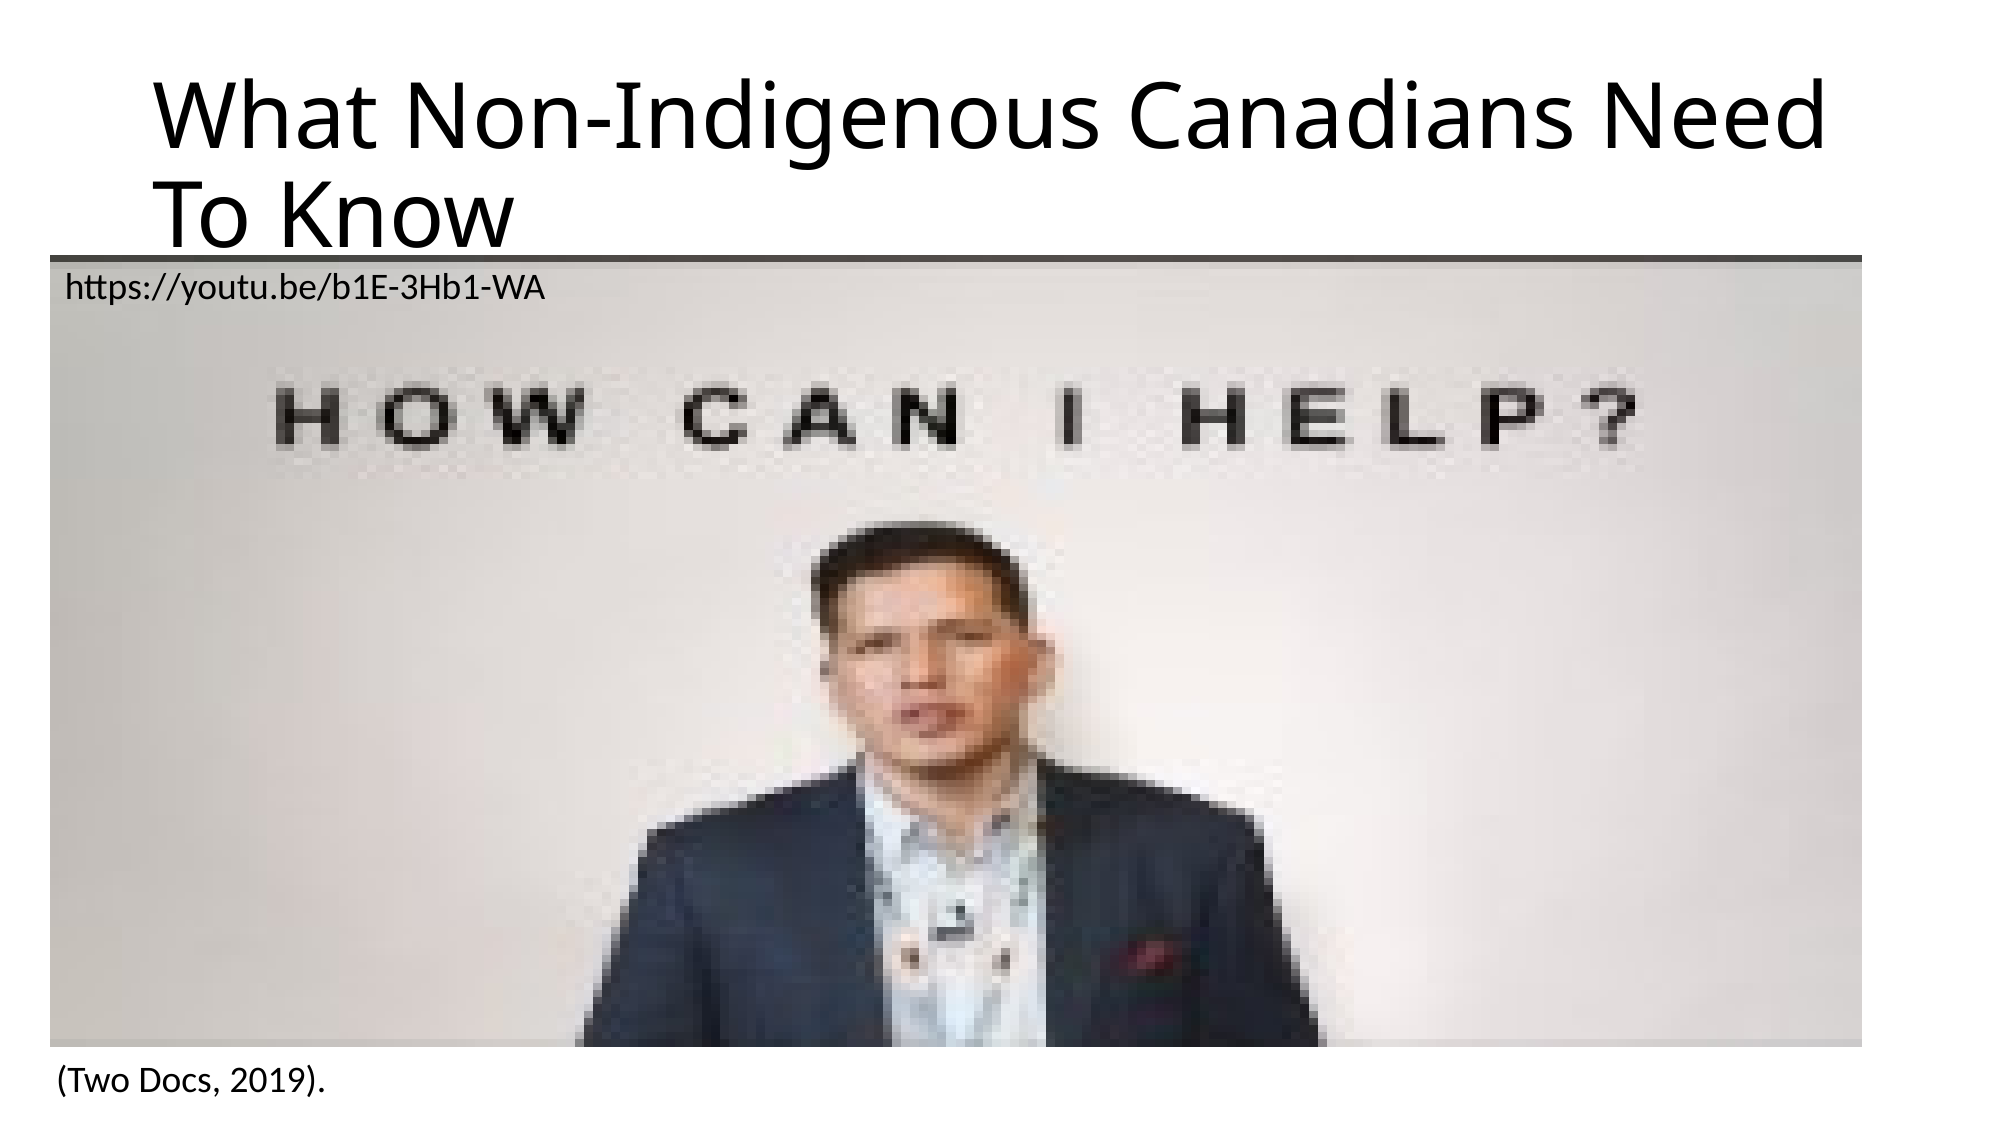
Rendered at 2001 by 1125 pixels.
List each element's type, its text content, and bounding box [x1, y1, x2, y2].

text_box (Two Docs, 2019). [41, 1047, 1042, 1108]
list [49, 254, 1863, 1048]
title What Non-Indigenous Canadians Need To Know [137, 59, 1863, 254]
